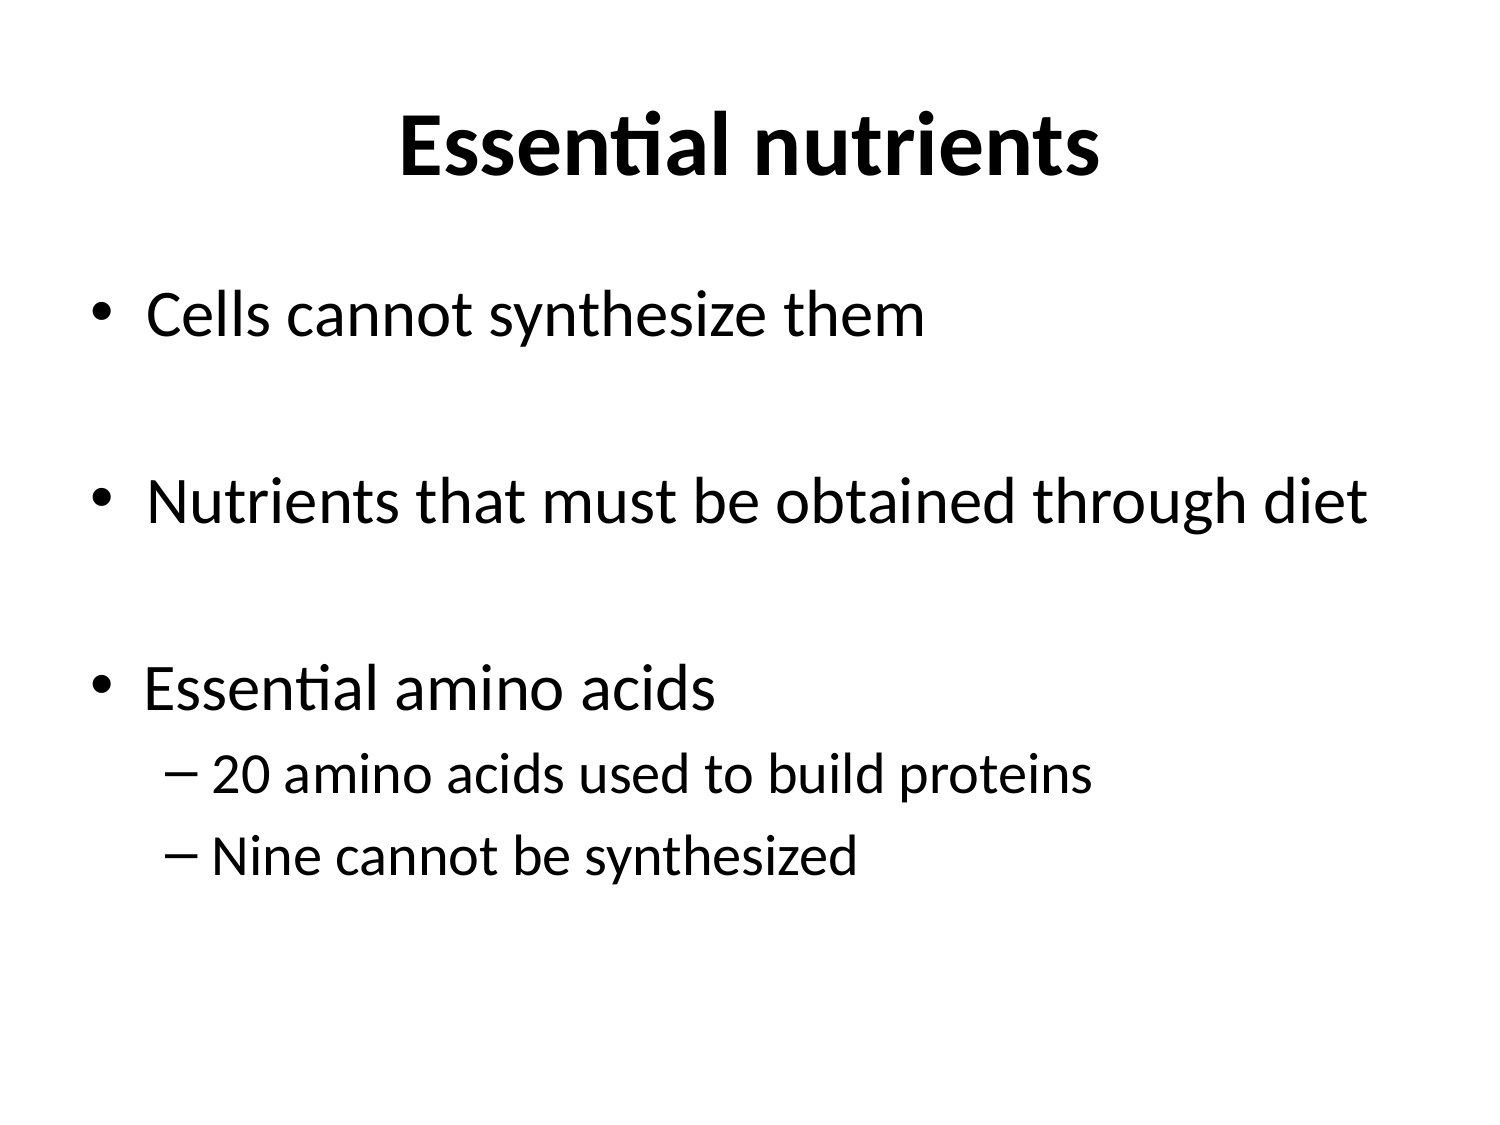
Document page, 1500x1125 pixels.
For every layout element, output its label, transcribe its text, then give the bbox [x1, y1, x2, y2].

list Cells cannot synthesize them Nutrients that must be obtained through diet Essential amino acids 20 amino acids used to build proteins Nine cannot be synthesized [75, 262, 1425, 1005]
title Essential nutrients [75, 45, 1425, 233]
